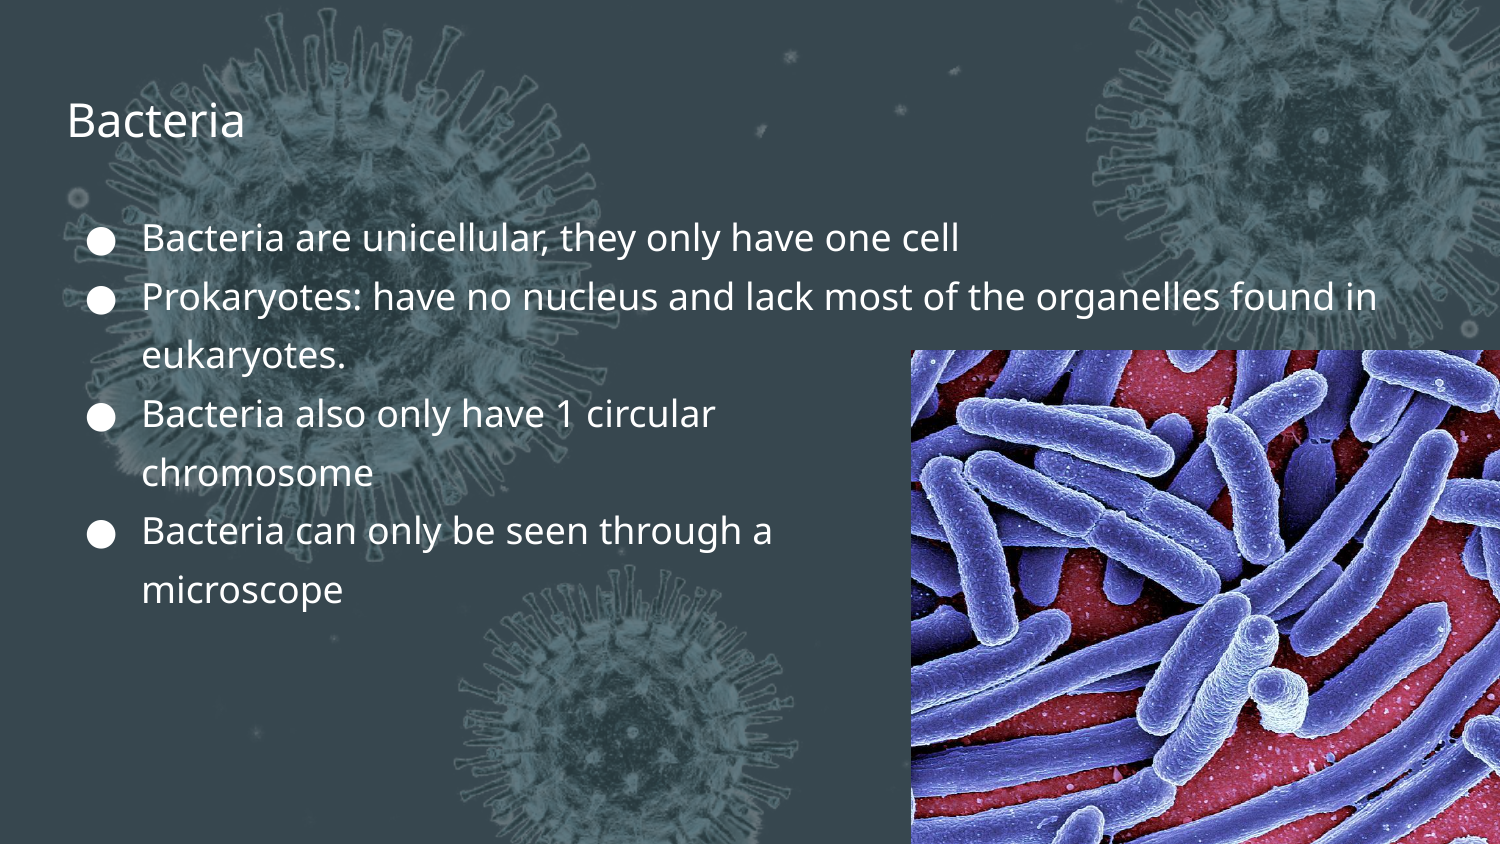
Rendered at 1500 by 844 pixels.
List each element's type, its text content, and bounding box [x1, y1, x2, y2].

title Bacteria [51, 72, 1449, 167]
picture [910, 350, 1500, 844]
list Bacteria are unicellular, they only have one cell Prokaryotes: have no nucleus and lack most of the organelles found in eukaryotes. Bacteria also only have 1 circular chromosome Bacteria can only be seen through a microscope [51, 189, 1500, 750]
